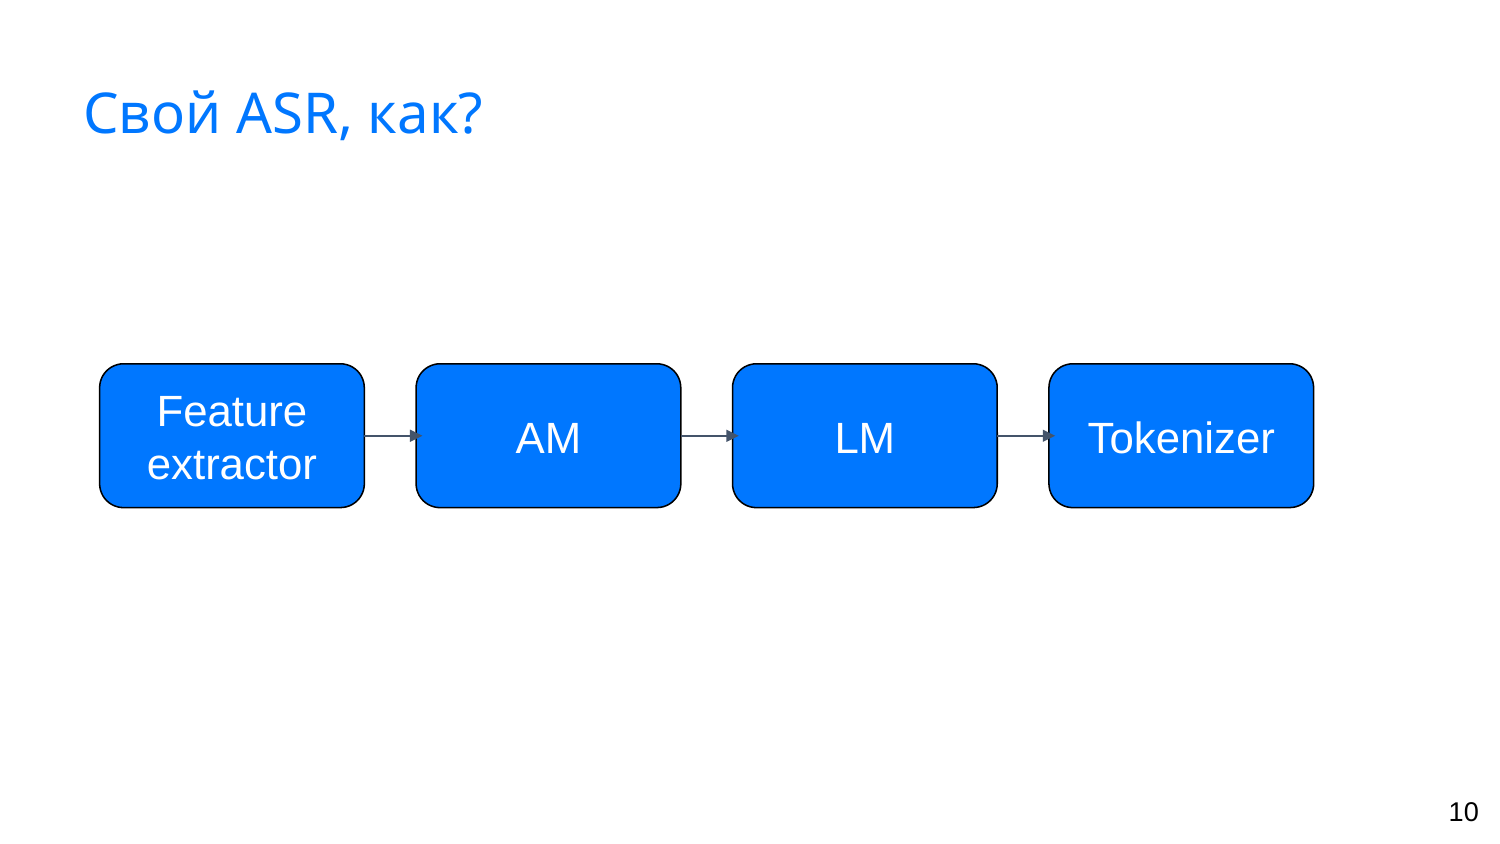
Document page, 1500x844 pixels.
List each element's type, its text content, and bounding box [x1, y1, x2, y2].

slide_number ‹#› [1403, 779, 1494, 844]
title Свой ASR, как? [83, 85, 1419, 165]
text_box Feature extractor [99, 363, 365, 508]
text_box Tokenizer [1048, 363, 1314, 508]
text_box AM [416, 363, 681, 508]
text_box LM [732, 363, 998, 508]
